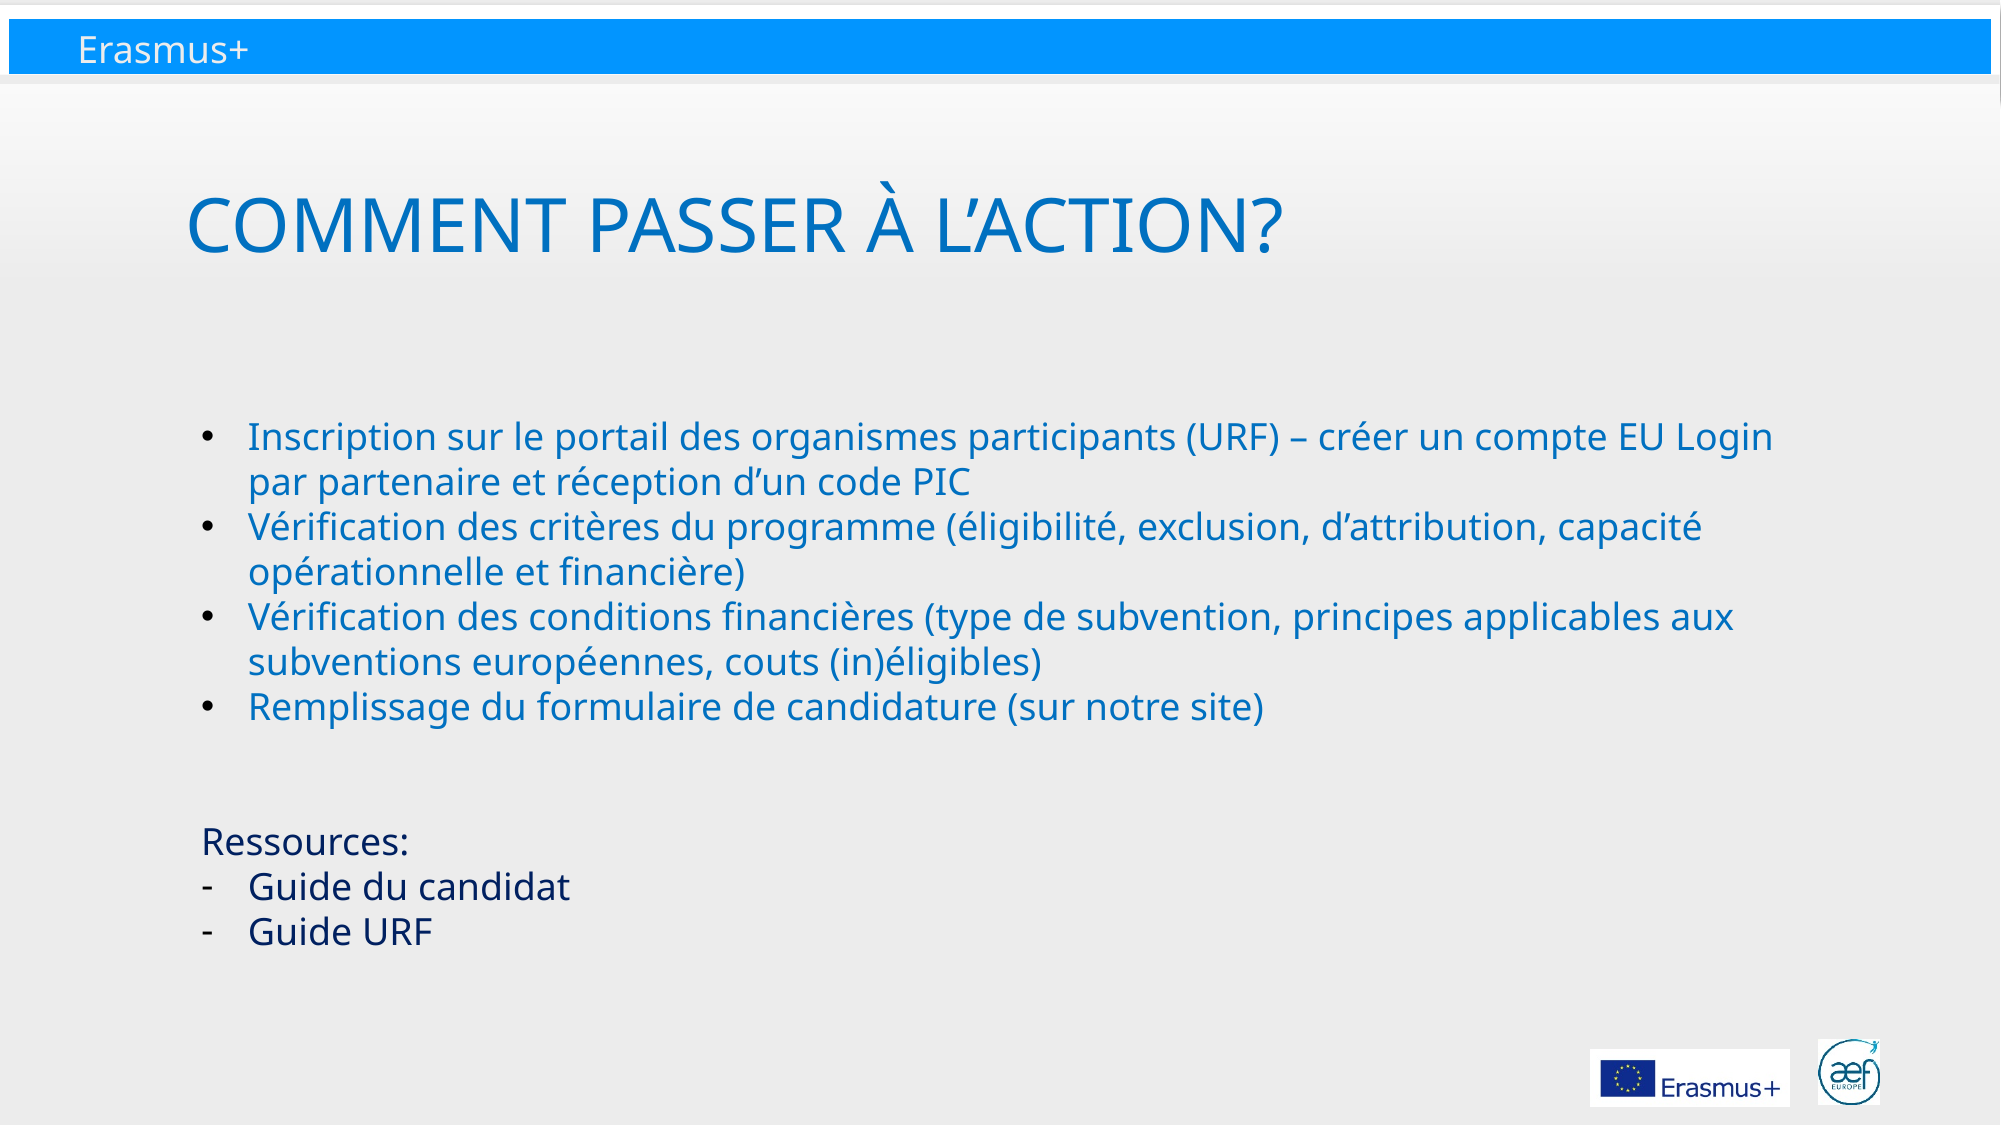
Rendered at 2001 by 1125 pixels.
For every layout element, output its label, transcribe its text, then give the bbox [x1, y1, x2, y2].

title Comment passer à l’action? [170, 96, 1821, 277]
picture [1590, 1049, 1790, 1107]
picture [9, 19, 1991, 74]
text_box Inscription sur le portail des organismes participants (URF) – créer un compte EU Login par partenaire et réception d’un code PIC Vérification des critères du programme (éligibilité, exclusion, d’attribution, capacité opérationnelle et financière) Vérification des conditions financières (type de subvention, principes applicables aux subventions européennes, couts (in)éligibles) Remplissage du formulaire de candidature (sur notre site) Ressources: Guide du candidat Guide URF [180, 357, 1835, 1008]
picture [1818, 1039, 1880, 1105]
